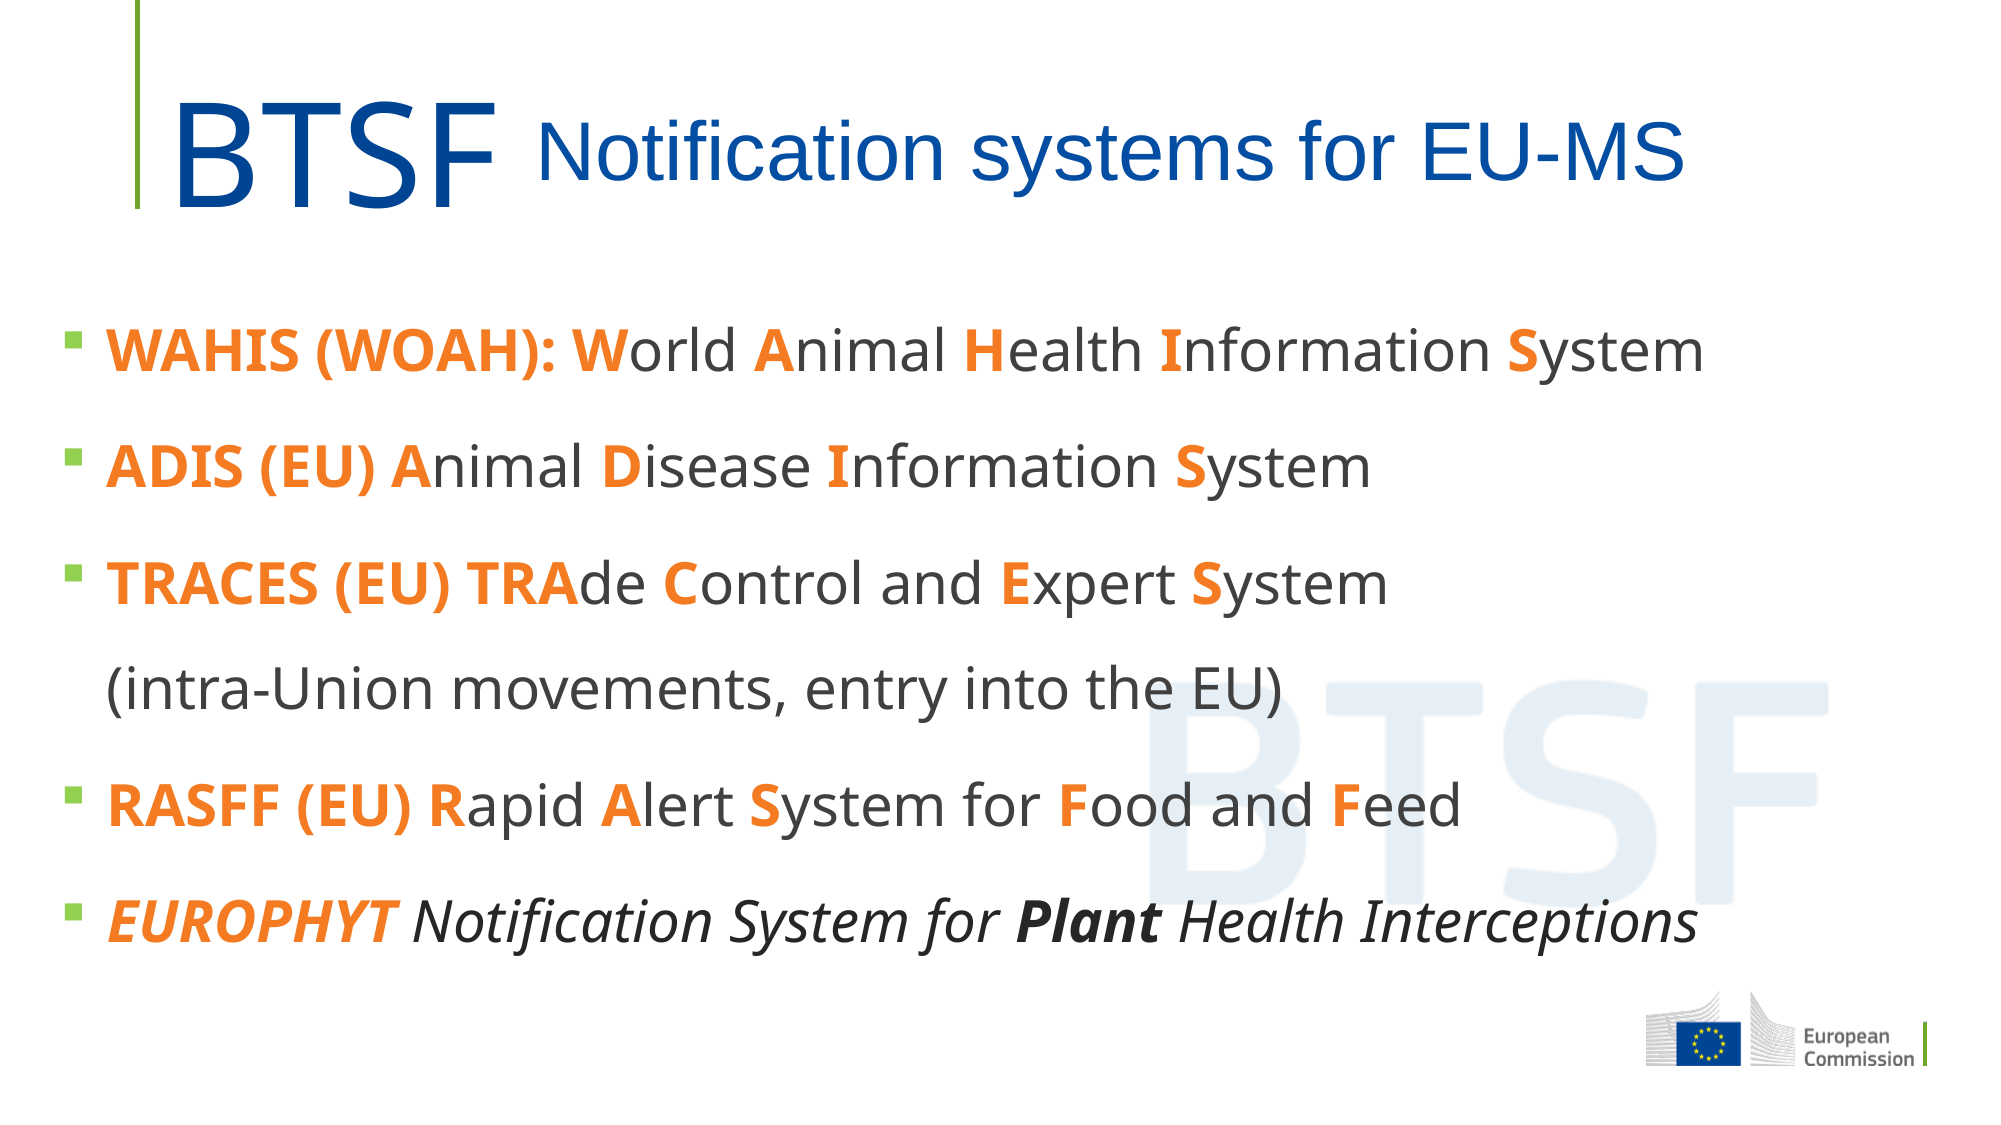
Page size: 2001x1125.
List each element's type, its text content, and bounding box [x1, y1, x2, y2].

picture [1646, 991, 1927, 1066]
text_box Notification systems for EU-MS [474, 89, 1750, 185]
text_box WAHIS (WOAH): World Animal Health Information System ADIS (EU) Animal Disease Information System TRACES (EU) TRAde Control and Expert System (intra-Union movements, entry into the EU) RASFF (EU) Rapid Alert System for Food and Feed EUROPHYT Notification System for Plant Health Interceptions [44, 270, 2000, 977]
